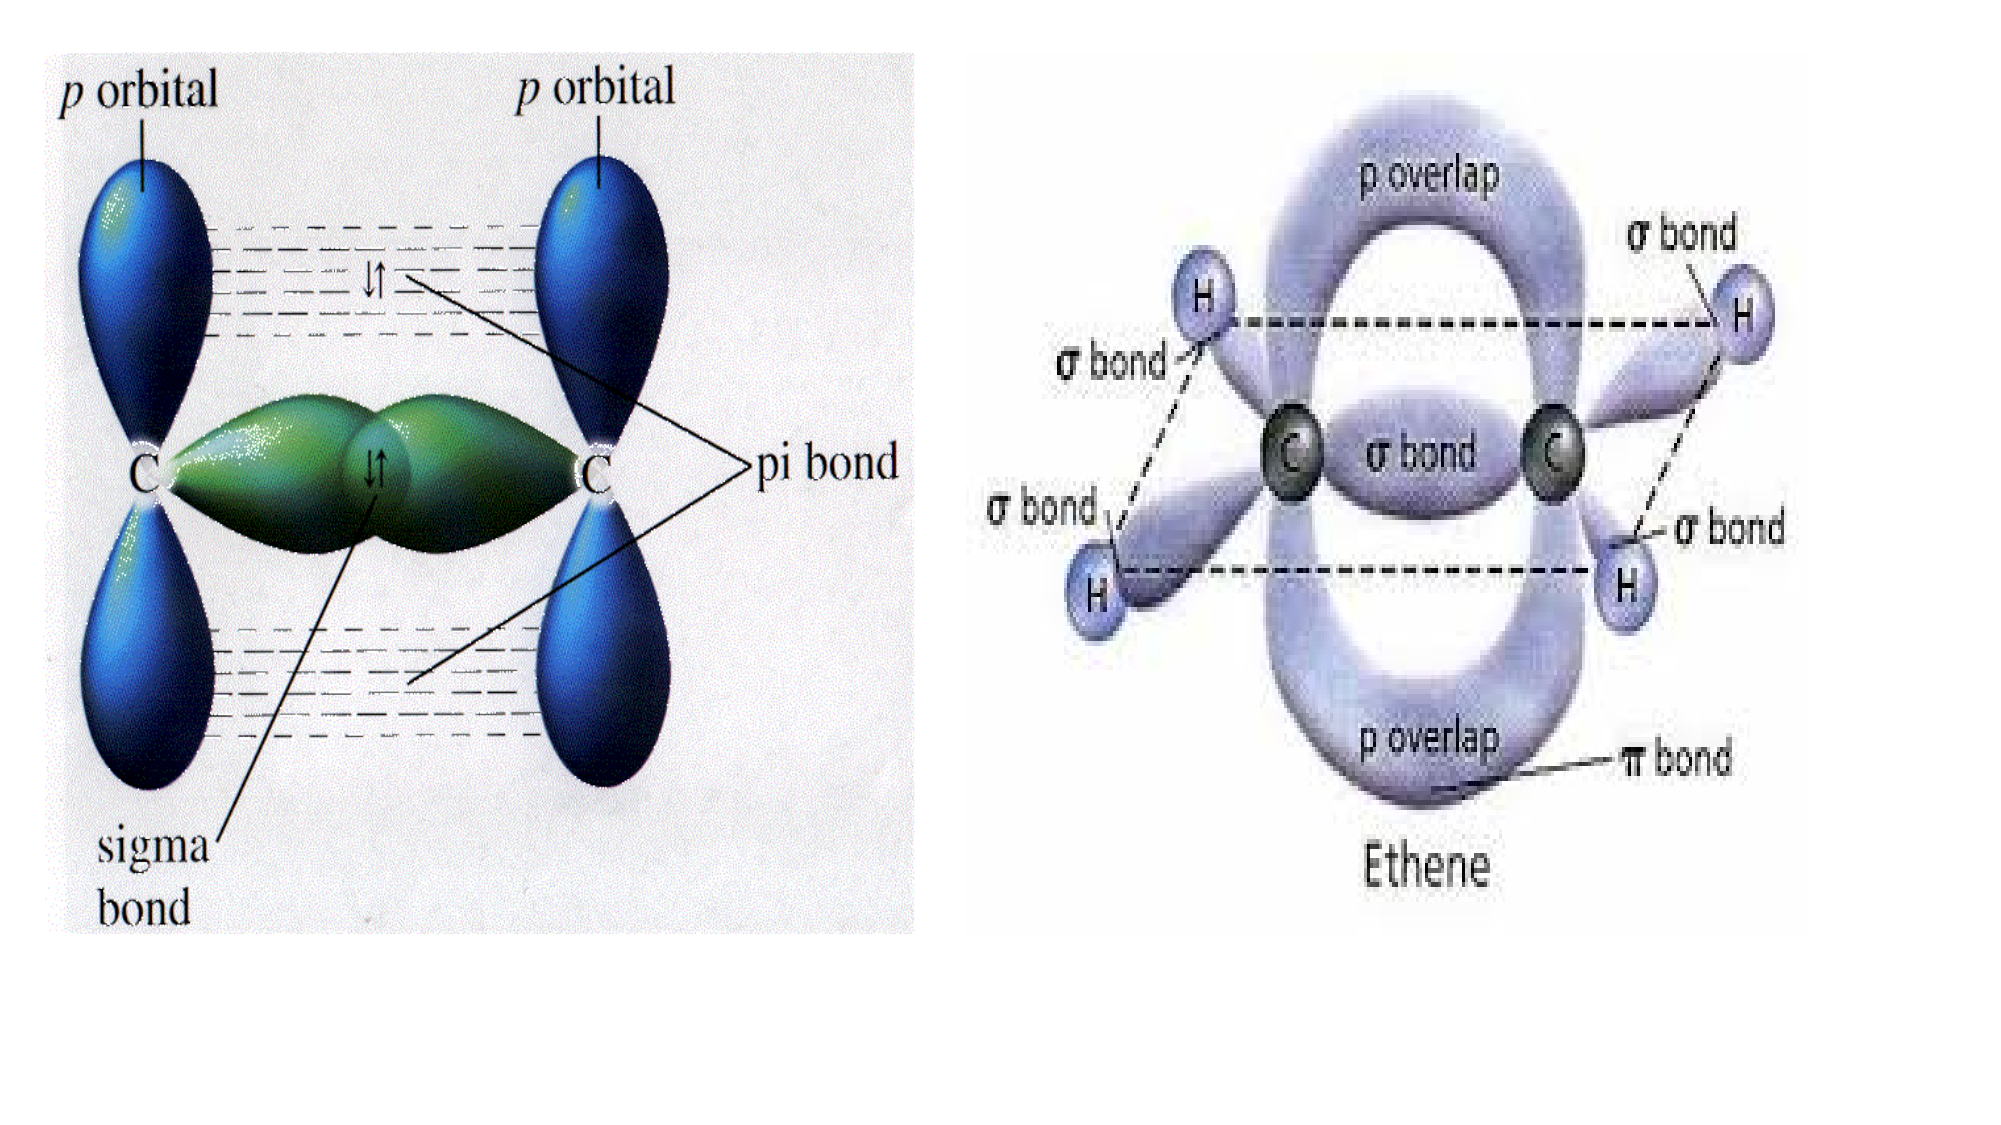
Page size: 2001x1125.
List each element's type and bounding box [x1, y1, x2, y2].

picture [966, 52, 1809, 936]
picture [42, 52, 916, 936]
